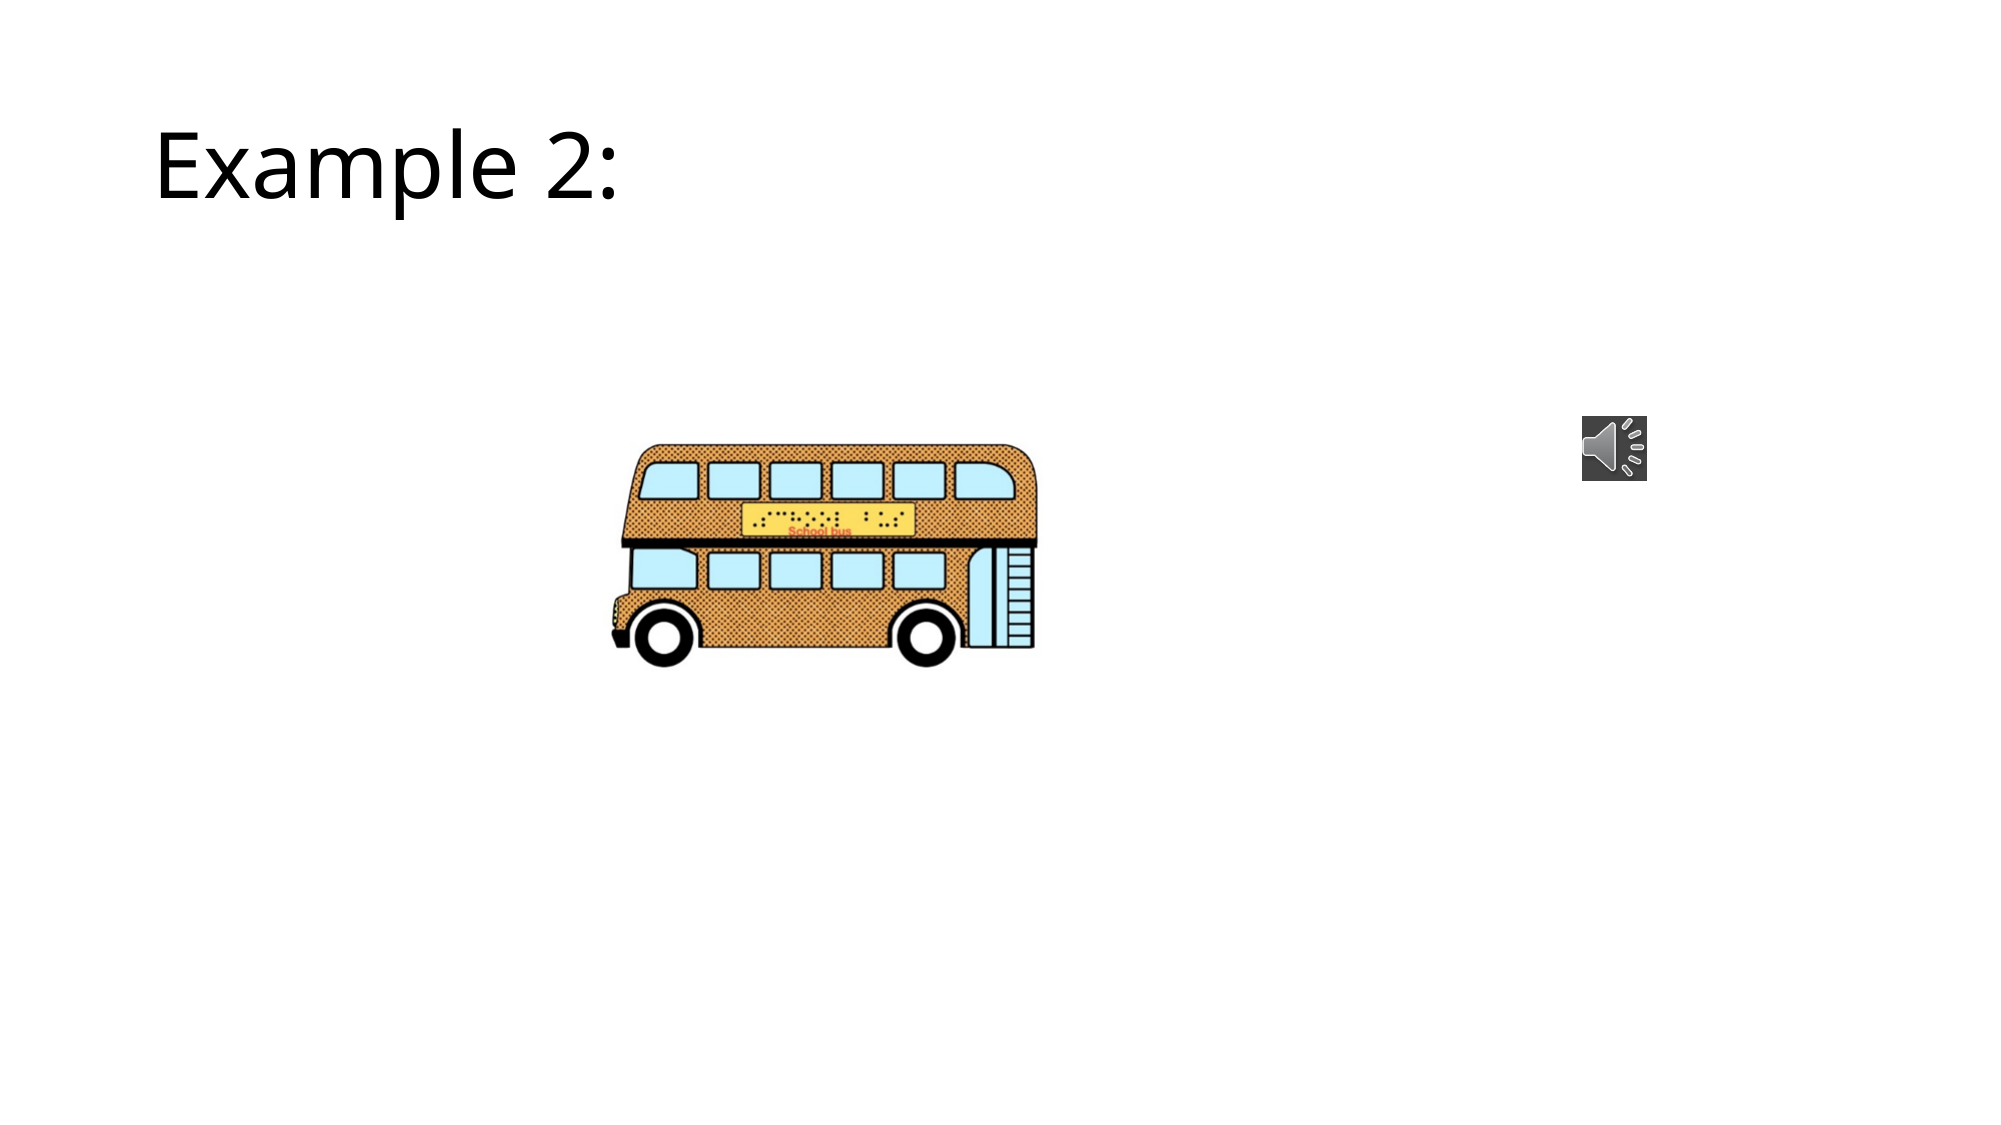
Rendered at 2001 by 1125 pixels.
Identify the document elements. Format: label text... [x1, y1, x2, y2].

title Example 2: [137, 59, 1863, 278]
picture [1581, 415, 1649, 483]
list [530, 357, 1160, 768]
